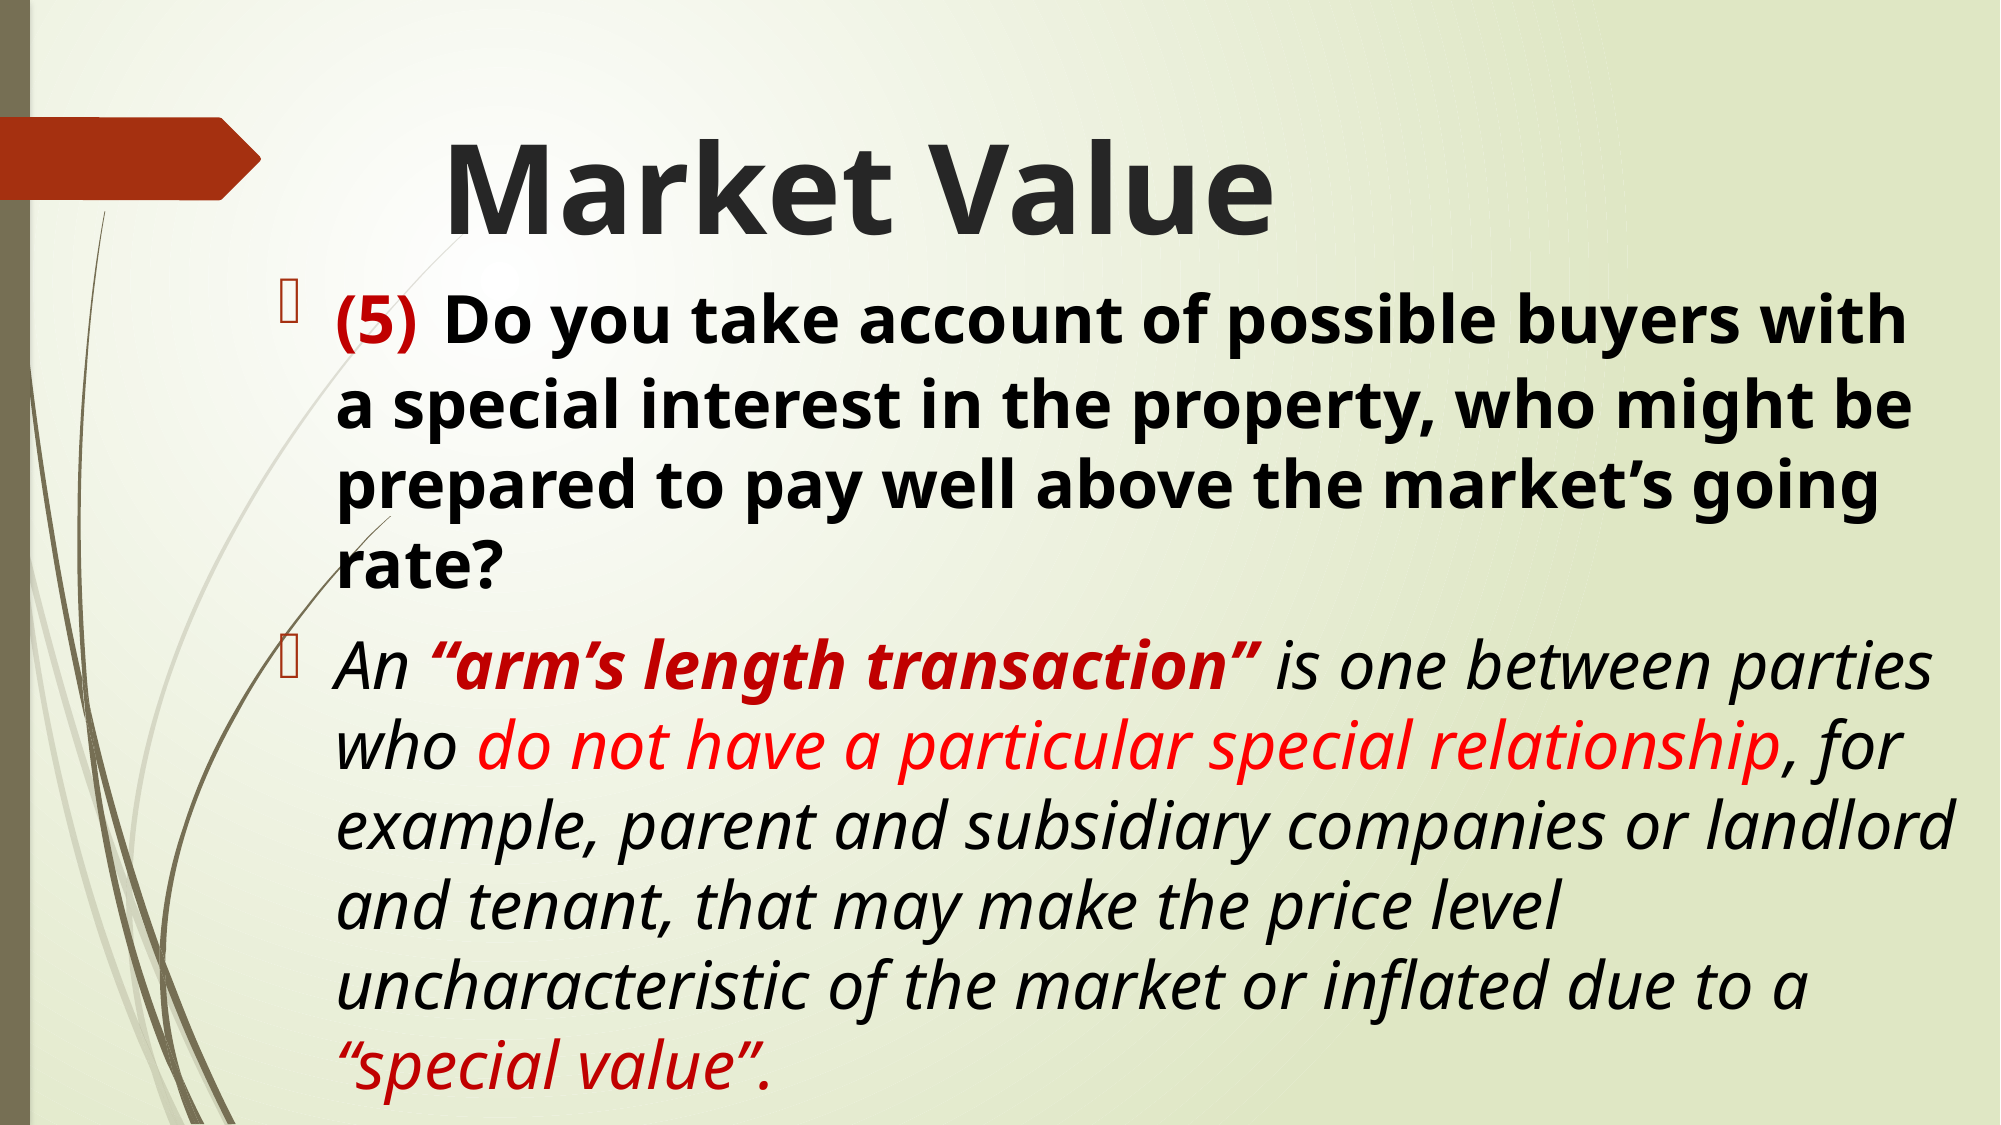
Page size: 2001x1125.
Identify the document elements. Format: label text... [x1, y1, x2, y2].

title Market Value [425, 102, 1888, 244]
list (5) Do you take account of possible buyers with a special interest in the property, who might be prepared to pay well above the market’s going rate? An “arm’s length transaction” is one between parties who do not have a particular special relationship, for example, parent and subsidiary companies or landlord and tenant, that may make the price level uncharacteristic of the market or inflated due to a “special value”. [263, 244, 1980, 1104]
